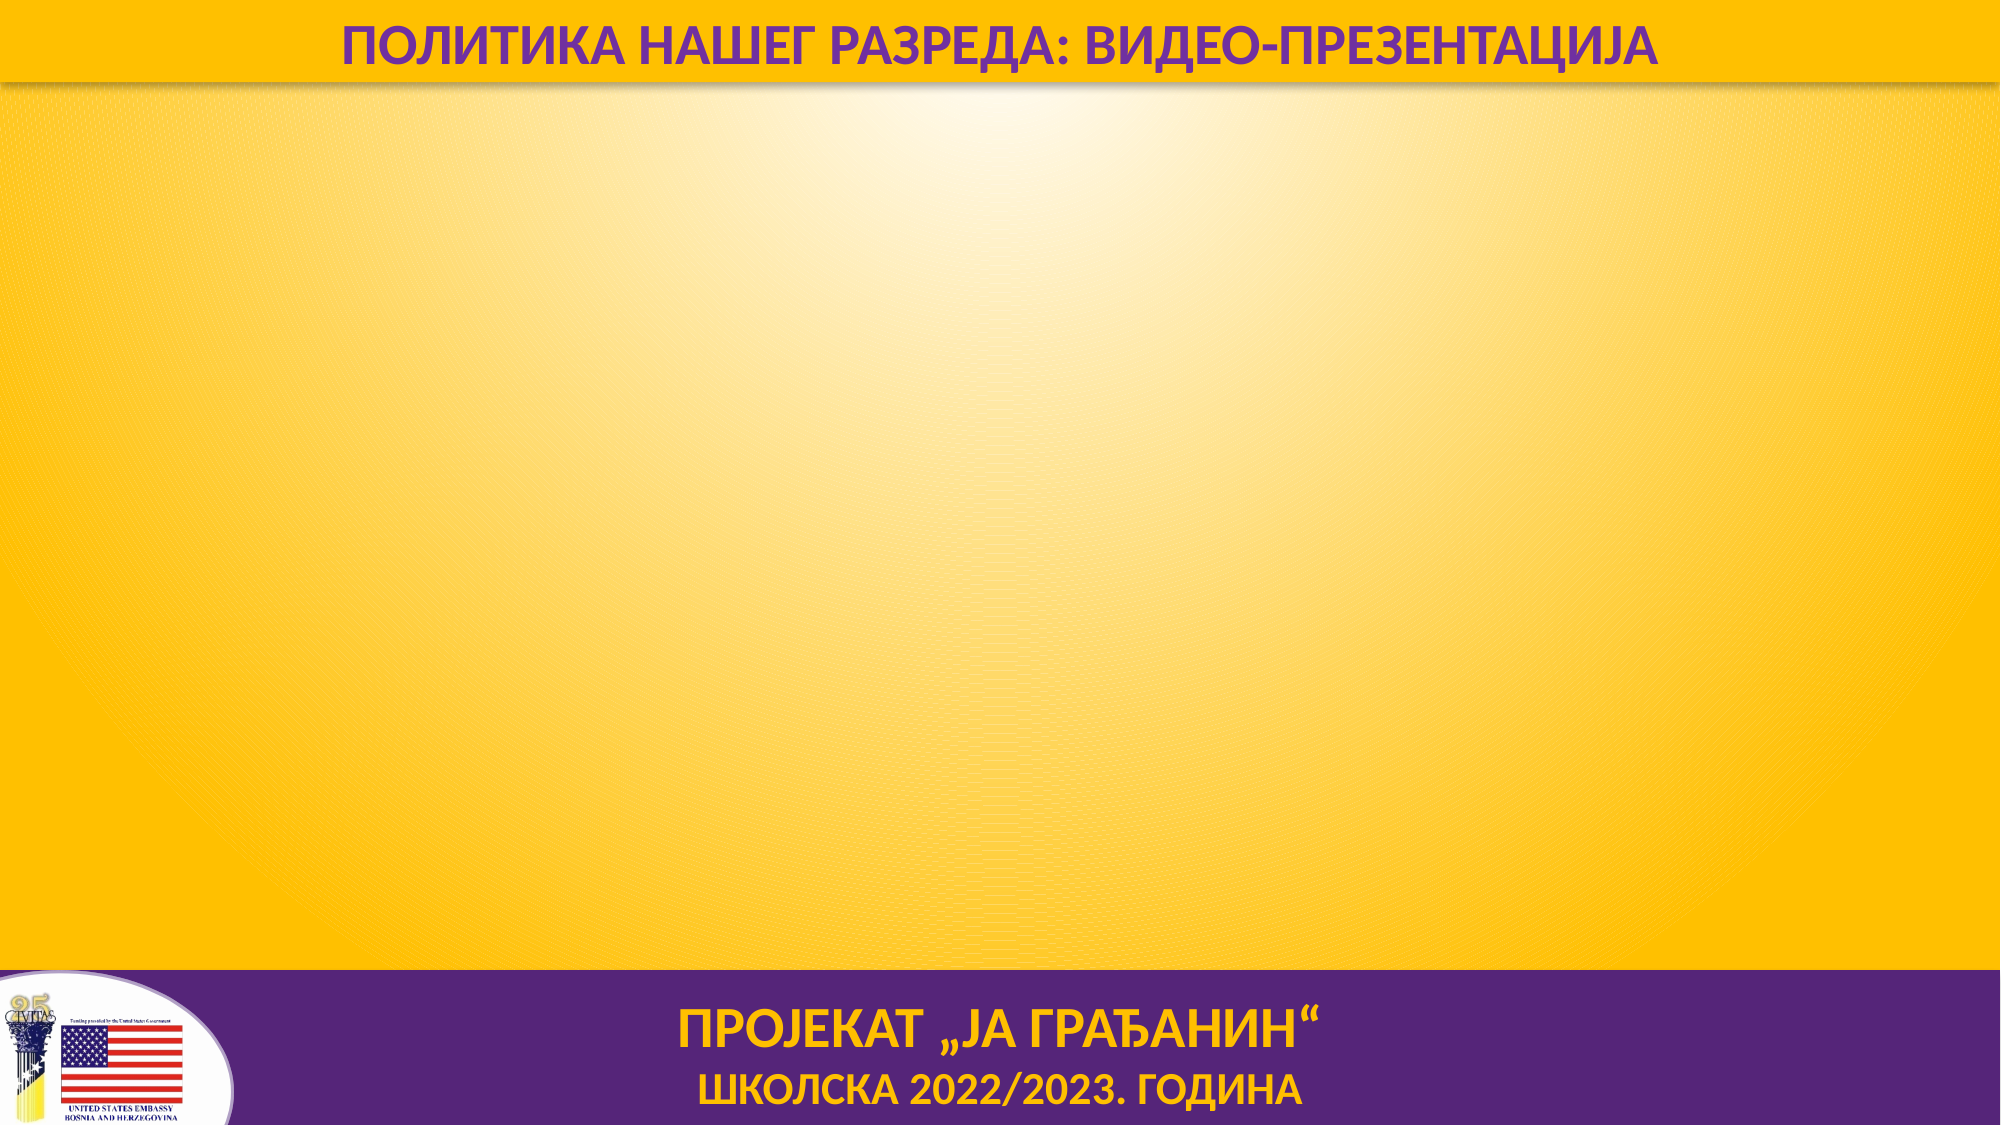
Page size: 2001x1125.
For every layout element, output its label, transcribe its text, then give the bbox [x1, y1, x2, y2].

picture [0, 970, 234, 1125]
text_box ПОЛИТиКА НАШЕГ РАЗРЕДА: ВИДЕО-ПРЕЗЕНТАЦИЈА [0, 0, 2000, 83]
